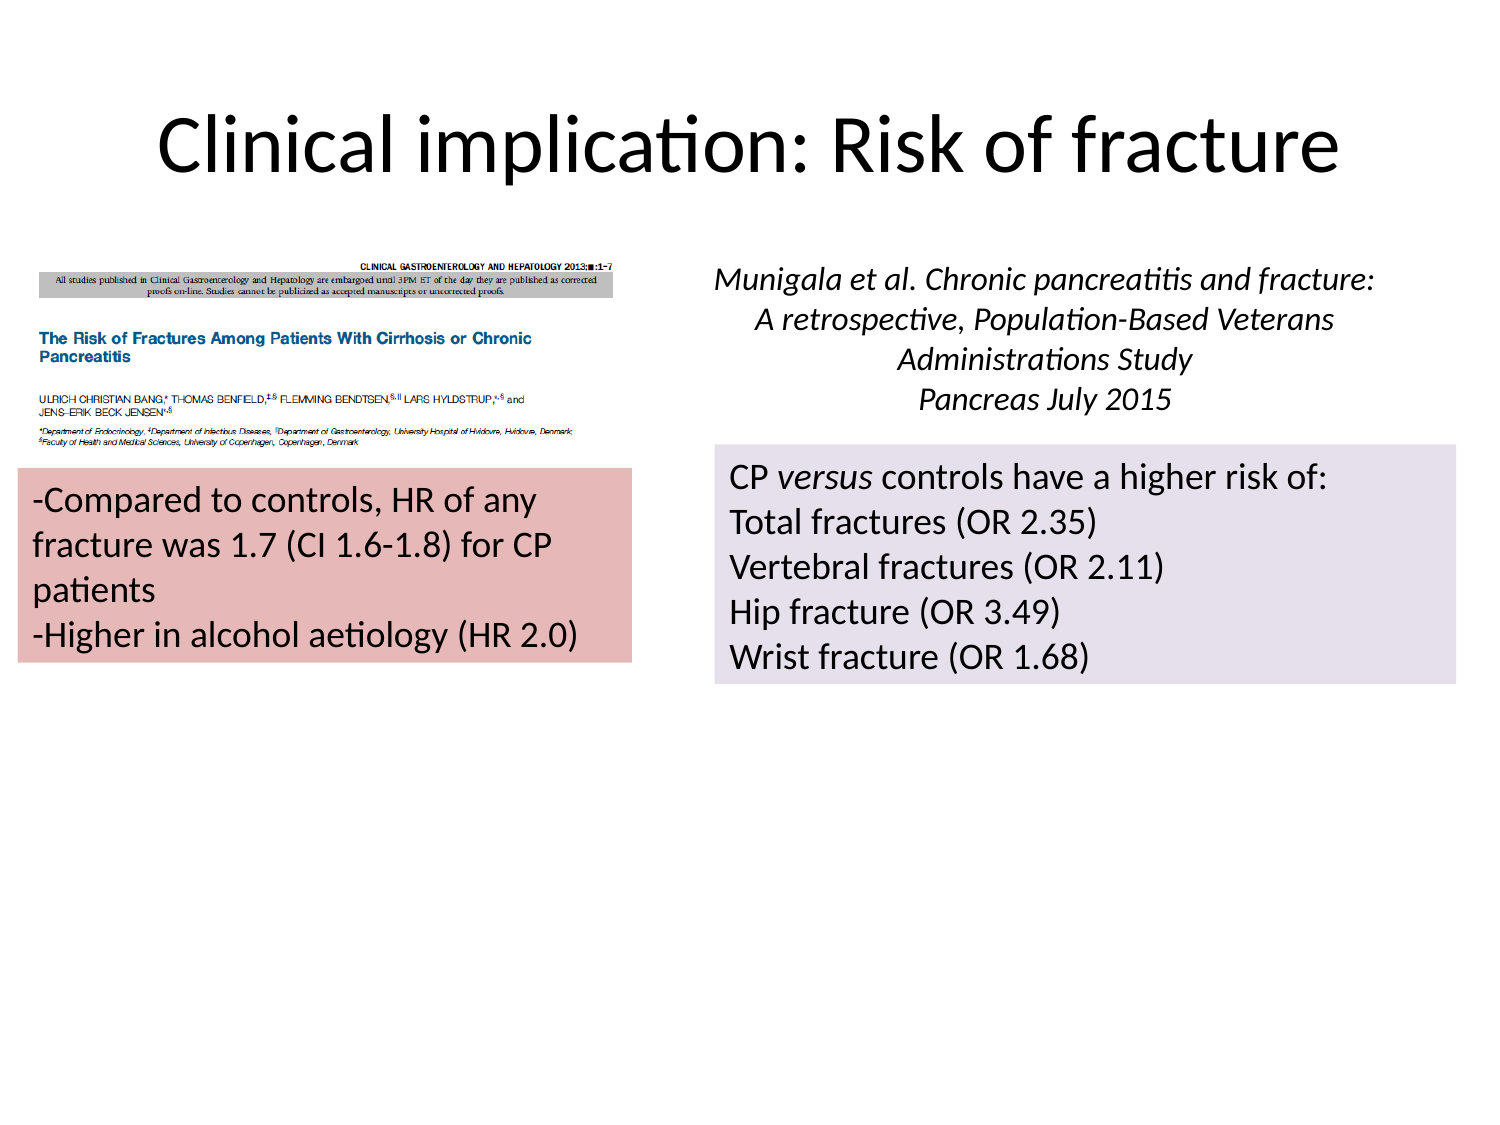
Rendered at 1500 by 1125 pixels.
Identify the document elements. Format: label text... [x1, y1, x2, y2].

picture [28, 250, 633, 469]
text_box Munigala et al. Chronic pancreatitis and fracture: A retrospective, Population-Based Veterans Administrations Study Pancreas July 2015 [690, 250, 1400, 425]
text_box CP versus controls have a higher risk of: Total fractures (OR 2.35) Vertebral fractures (OR 2.11) Hip fracture (OR 3.49) Wrist fracture (OR 1.68) [714, 444, 1457, 685]
title Clinical implication: Risk of fracture [75, 45, 1425, 233]
text_box -Compared to controls, HR of any fracture was 1.7 (CI 1.6-1.8) for CP patients -Higher in alcohol aetiology (HR 2.0) [17, 467, 632, 663]
